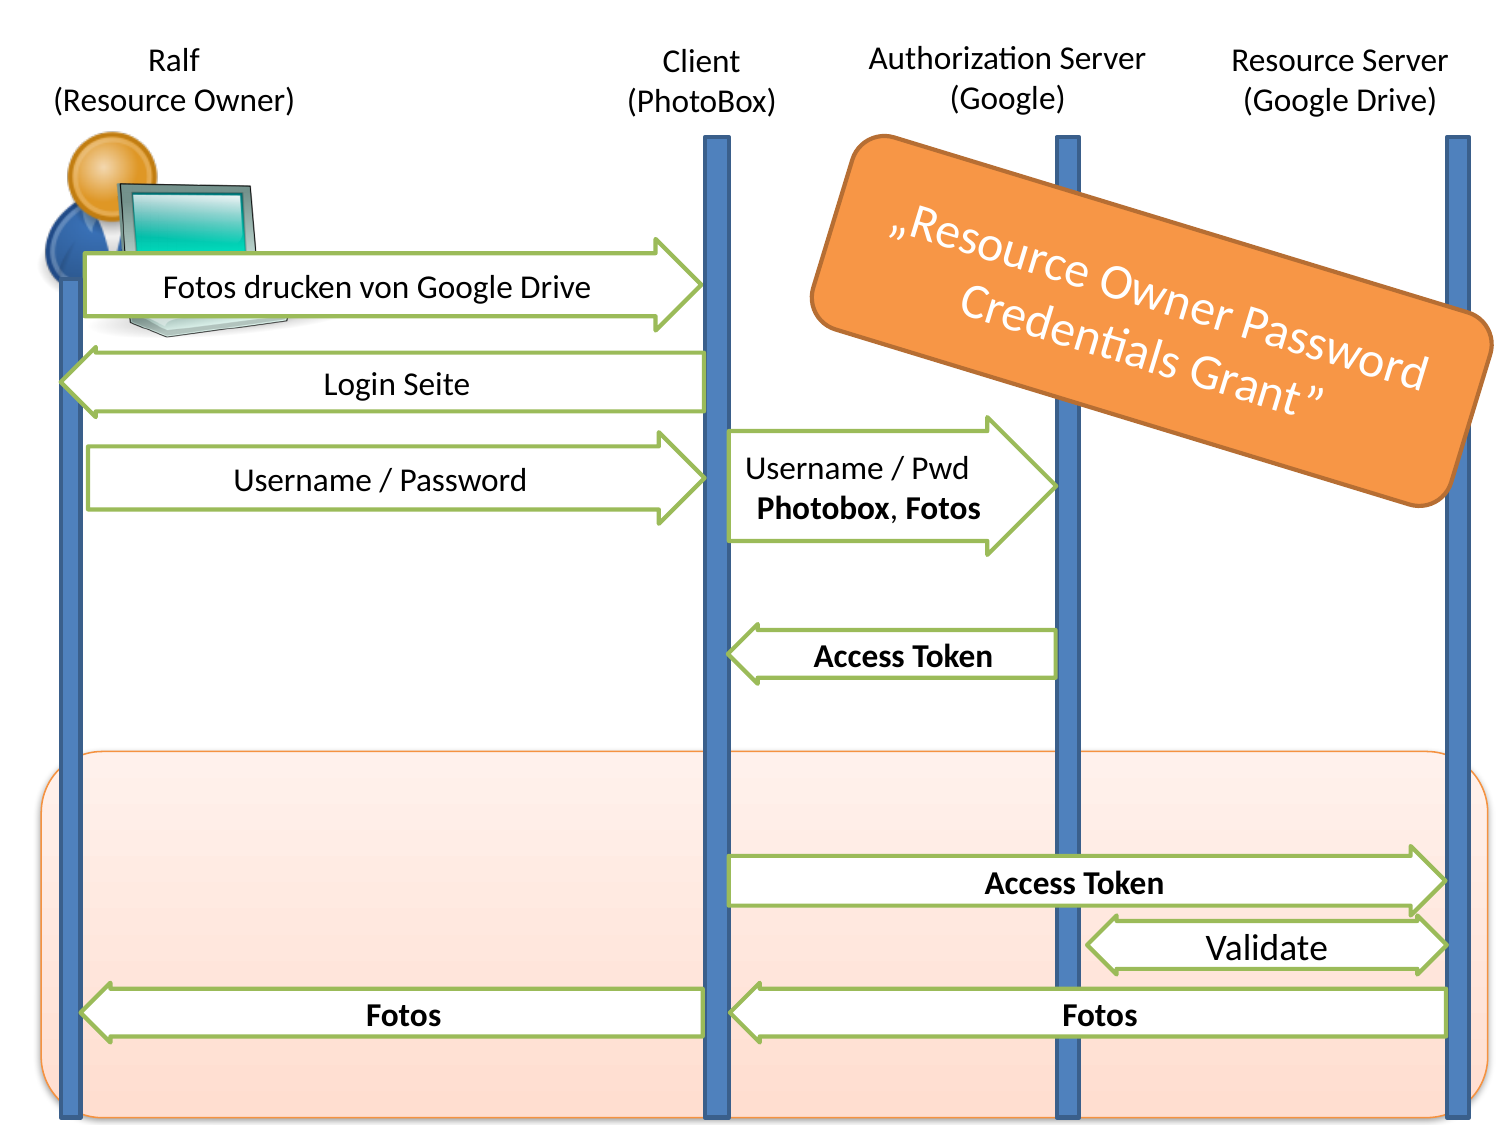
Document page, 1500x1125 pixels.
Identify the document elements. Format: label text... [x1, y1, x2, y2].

text_box [59, 322, 83, 379]
text_box [1081, 908, 1445, 986]
text_box [731, 1018, 1055, 1119]
text_box Username / Pwd Photobox, Fotos [726, 415, 1059, 557]
text_box „Resource Owner Password Credentials Grant” [809, 133, 1494, 509]
text_box [1418, 886, 1445, 939]
text_box [1055, 399, 1081, 853]
text_box [1081, 1039, 1445, 1119]
text_box [1055, 135, 1081, 191]
text_box Username / Password [85, 430, 707, 526]
text_box [40, 768, 59, 1101]
text_box Access Token [726, 844, 1448, 918]
text_box [59, 385, 83, 1120]
text_box Resource Server (Google Drive) [1192, 30, 1488, 126]
text_box Client (PhotoBox) [554, 31, 850, 127]
text_box [1055, 908, 1081, 986]
text_box Ralf (Resource Owner) [0, 30, 349, 126]
text_box [1471, 769, 1489, 1100]
text_box Validate [1084, 913, 1449, 977]
text_box [83, 750, 703, 1006]
text_box Fotos drucken von Google Drive [377, 237, 703, 333]
text_box [731, 908, 1055, 1007]
text_box [1055, 1039, 1081, 1120]
text_box [1445, 428, 1471, 1120]
text_box [731, 750, 1055, 853]
text_box Login Seite [58, 347, 707, 420]
text_box Fotos [727, 980, 1449, 1045]
text_box Fotos [78, 980, 705, 1045]
text_box [703, 135, 731, 1120]
text_box Access Token [725, 622, 1058, 686]
picture [17, 124, 373, 339]
text_box [1445, 135, 1471, 310]
text_box [1081, 750, 1445, 876]
text_box Authorization Server (Google) [849, 28, 1166, 124]
text_box [83, 1020, 703, 1119]
